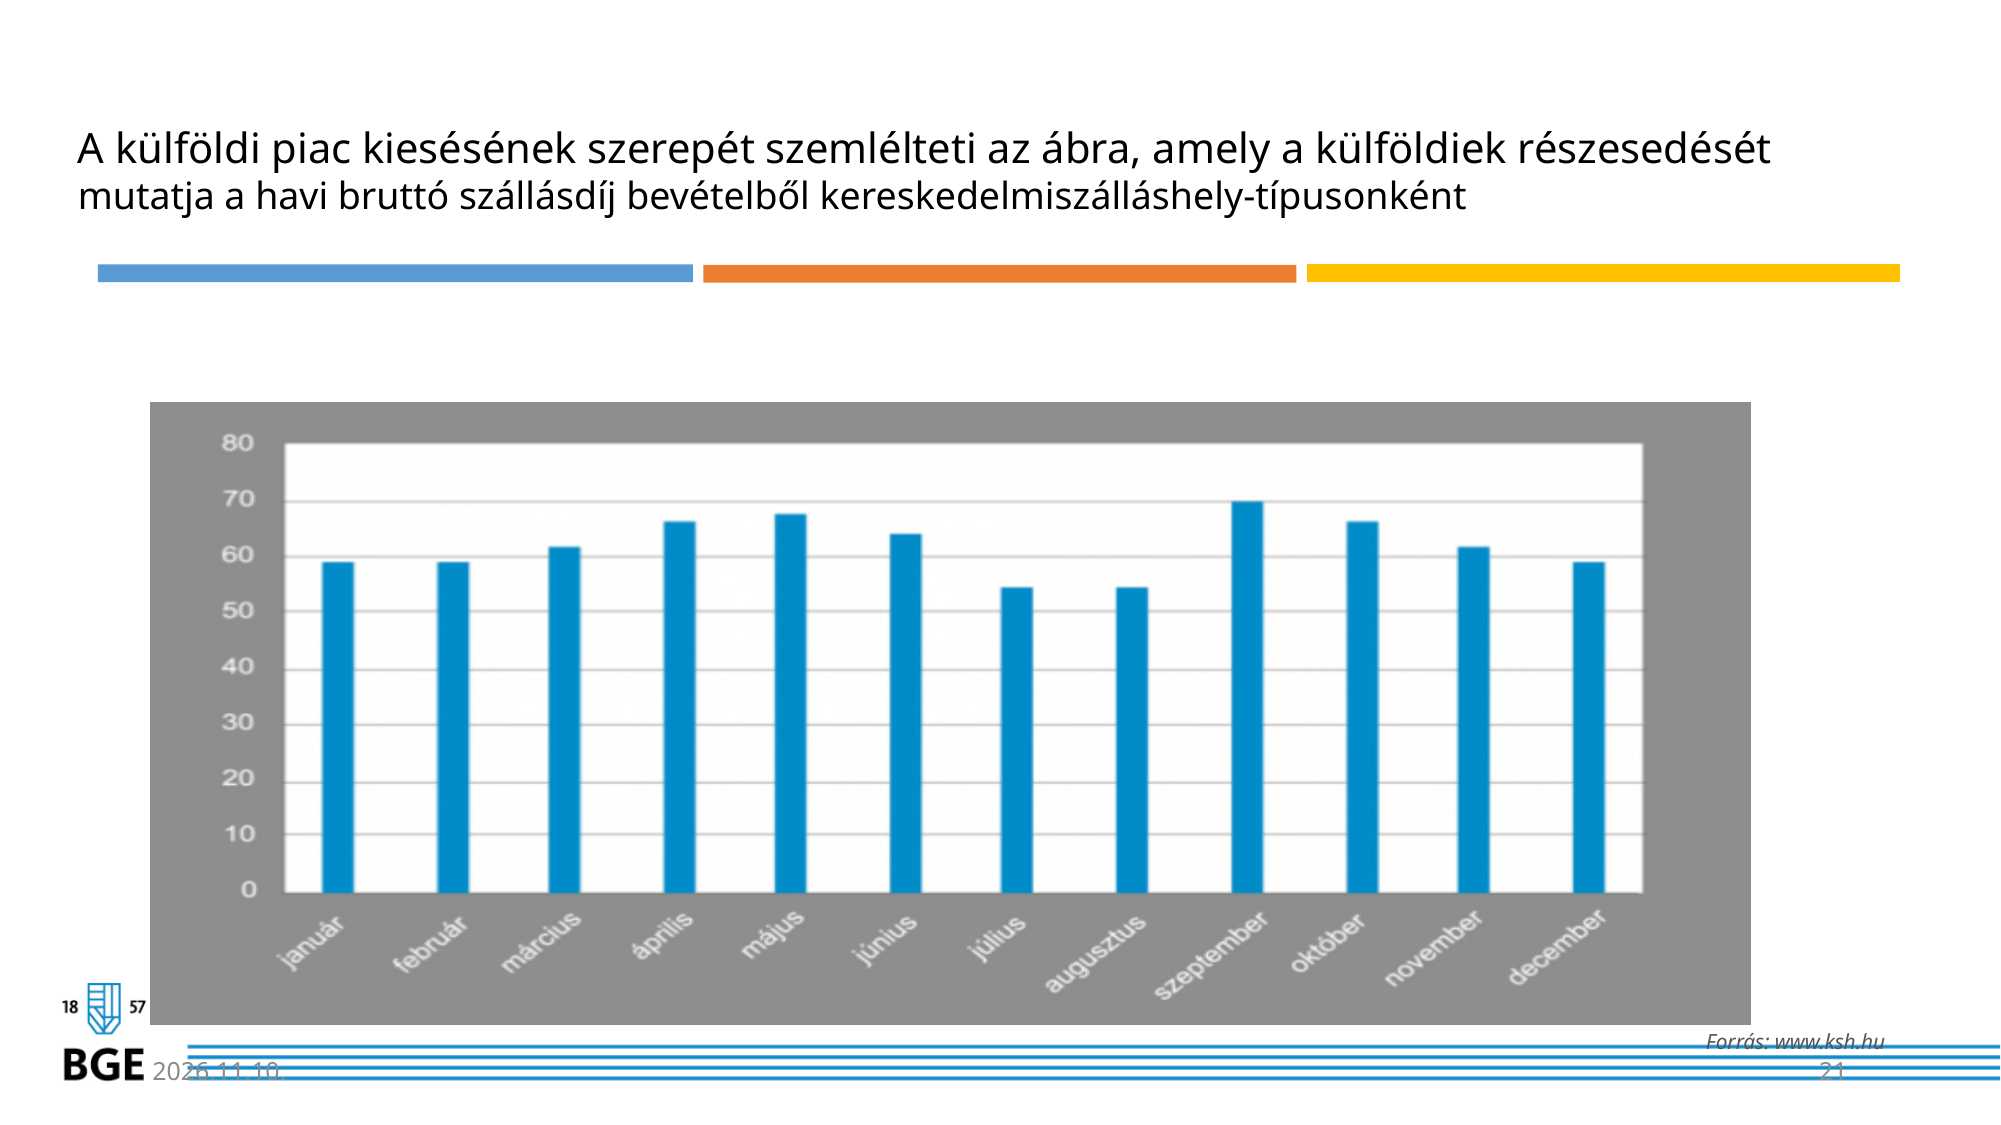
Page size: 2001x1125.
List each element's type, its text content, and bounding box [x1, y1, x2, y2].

picture [588, 1059, 662, 1066]
slide_number 21 [1412, 1062, 1863, 1103]
picture [1863, 1059, 2001, 1066]
picture [1338, 1062, 1412, 1066]
picture [588, 1048, 662, 1056]
picture [1338, 1069, 1412, 1077]
picture [1863, 1069, 2001, 1077]
text_box Forrás: www.ksh.hu [1009, 1021, 1900, 1062]
slide_number 2020. 11. 24. [137, 1042, 588, 1103]
text_box A külföldi piac kiesésének szerepét szemlélteti az ábra, amely a külföldiek részesedését mutatja a havi bruttó szállásdíj bevételből kereskedelmiszálláshely-típusonként [63, 114, 1797, 225]
footer [662, 1042, 1338, 1103]
picture [0, 0, 2001, 1125]
picture [588, 1069, 662, 1077]
picture [1900, 1048, 2001, 1056]
